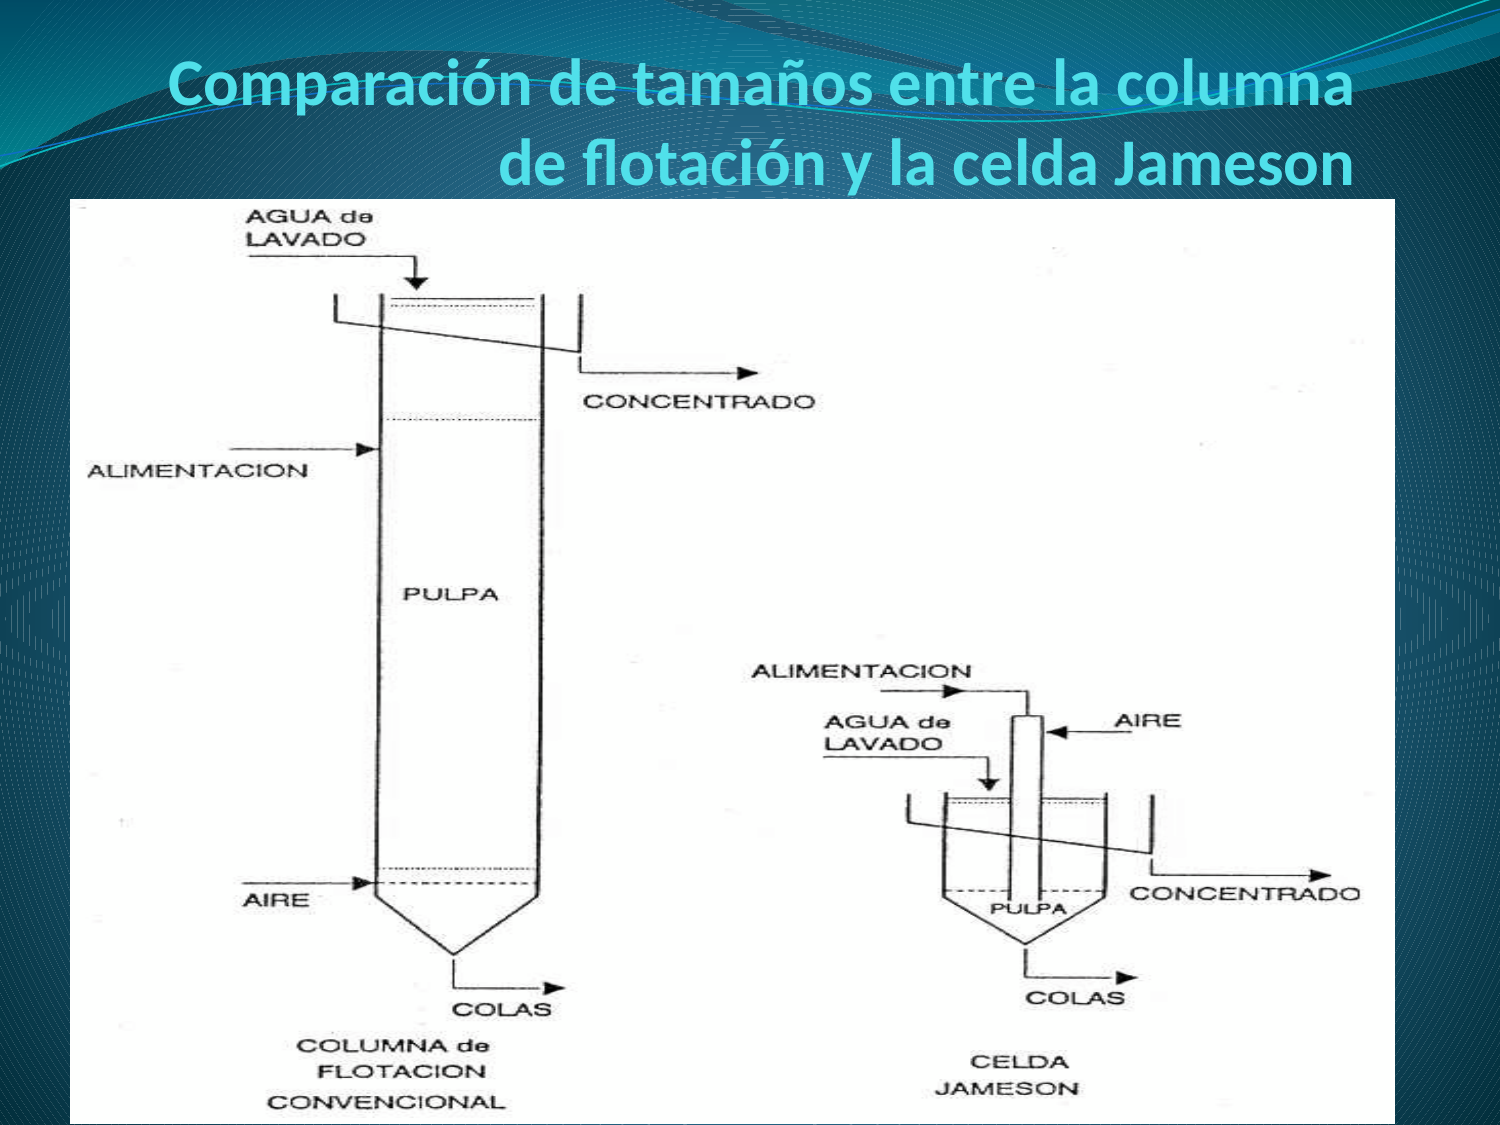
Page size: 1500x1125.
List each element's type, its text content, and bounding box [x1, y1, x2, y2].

picture [70, 198, 1395, 1124]
title Comparación de tamaños entre la columna de flotación y la celda Jameson [87, 0, 1360, 198]
